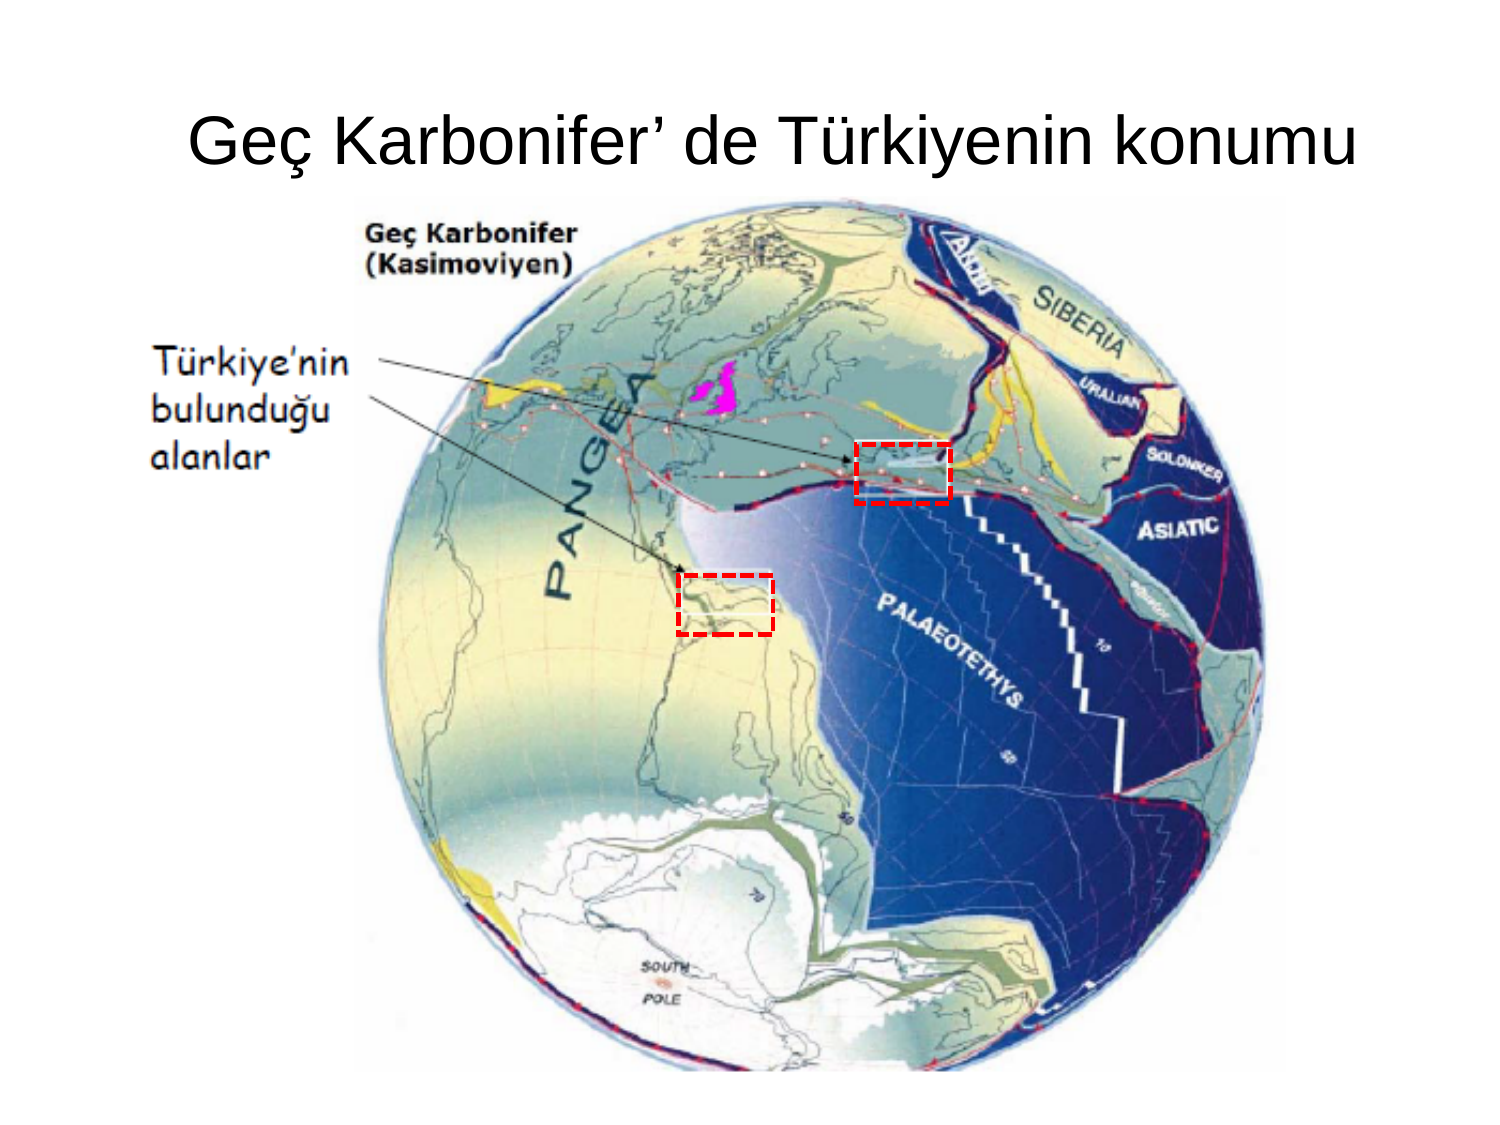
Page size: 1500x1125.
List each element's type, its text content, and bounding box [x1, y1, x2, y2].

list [135, 196, 1294, 1074]
title Geç Karbonifer’ de Türkiyenin konumu [135, 10, 1411, 275]
